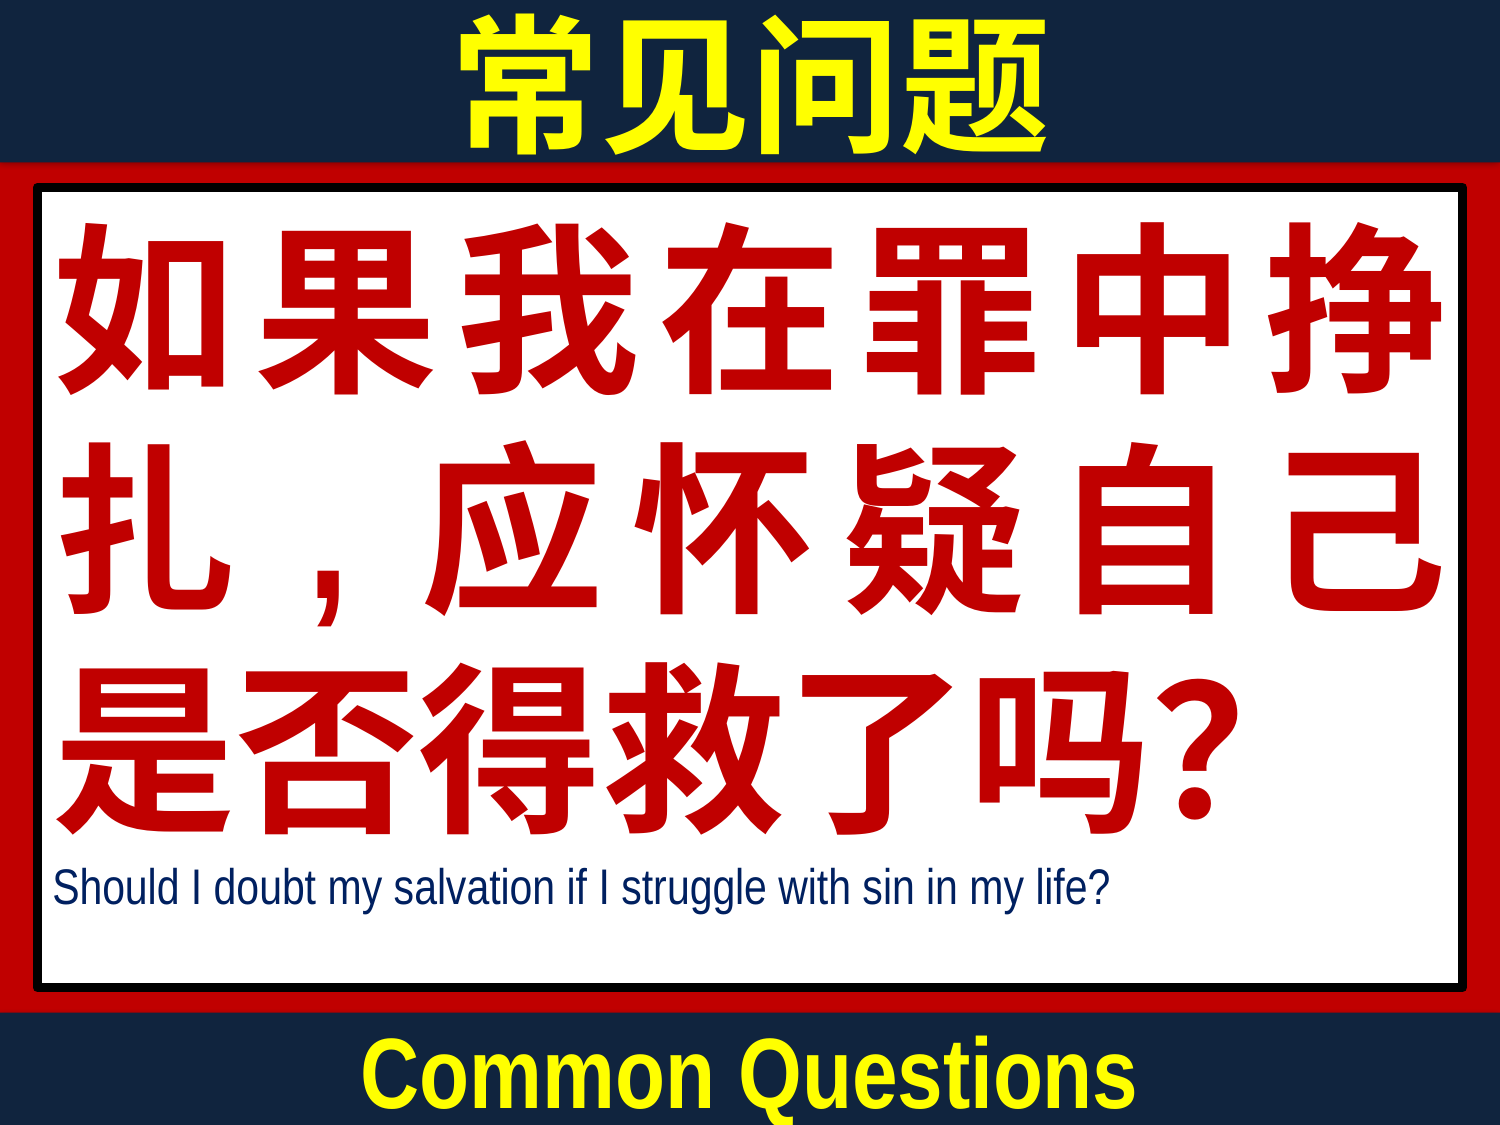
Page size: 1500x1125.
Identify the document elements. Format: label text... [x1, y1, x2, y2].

text_box 如果我在罪中挣扎,应怀疑自己是否得救了吗？ Should I doubt my salvation if I struggle with sin in my life? [35, 185, 1464, 990]
text_box 常见问题 [0, 0, 1500, 163]
text_box Common Questions [0, 1012, 1500, 1125]
